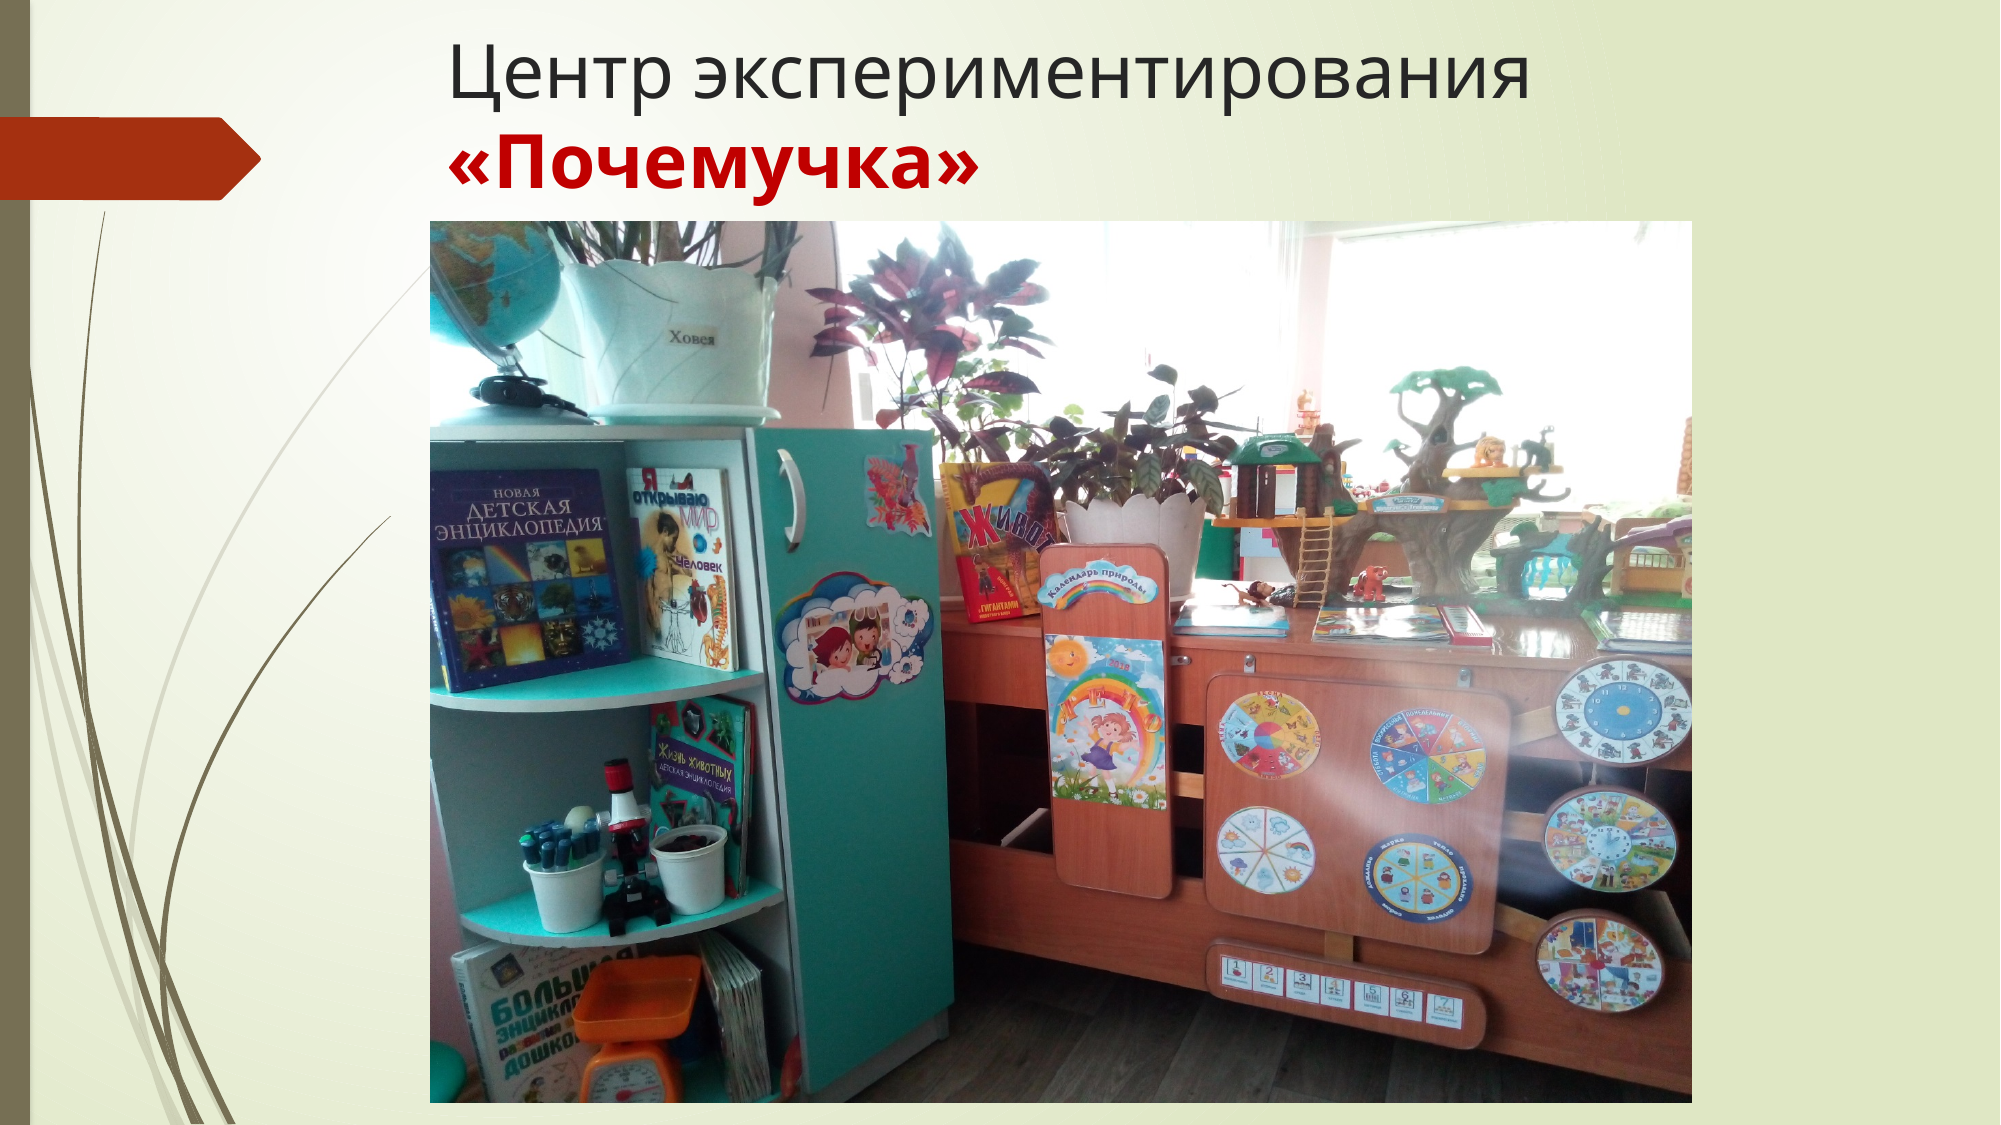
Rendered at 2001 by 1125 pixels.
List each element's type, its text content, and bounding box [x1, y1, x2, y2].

title Центр экспериментирования «Почемучка» [431, 15, 1647, 220]
picture [430, 220, 1692, 1104]
